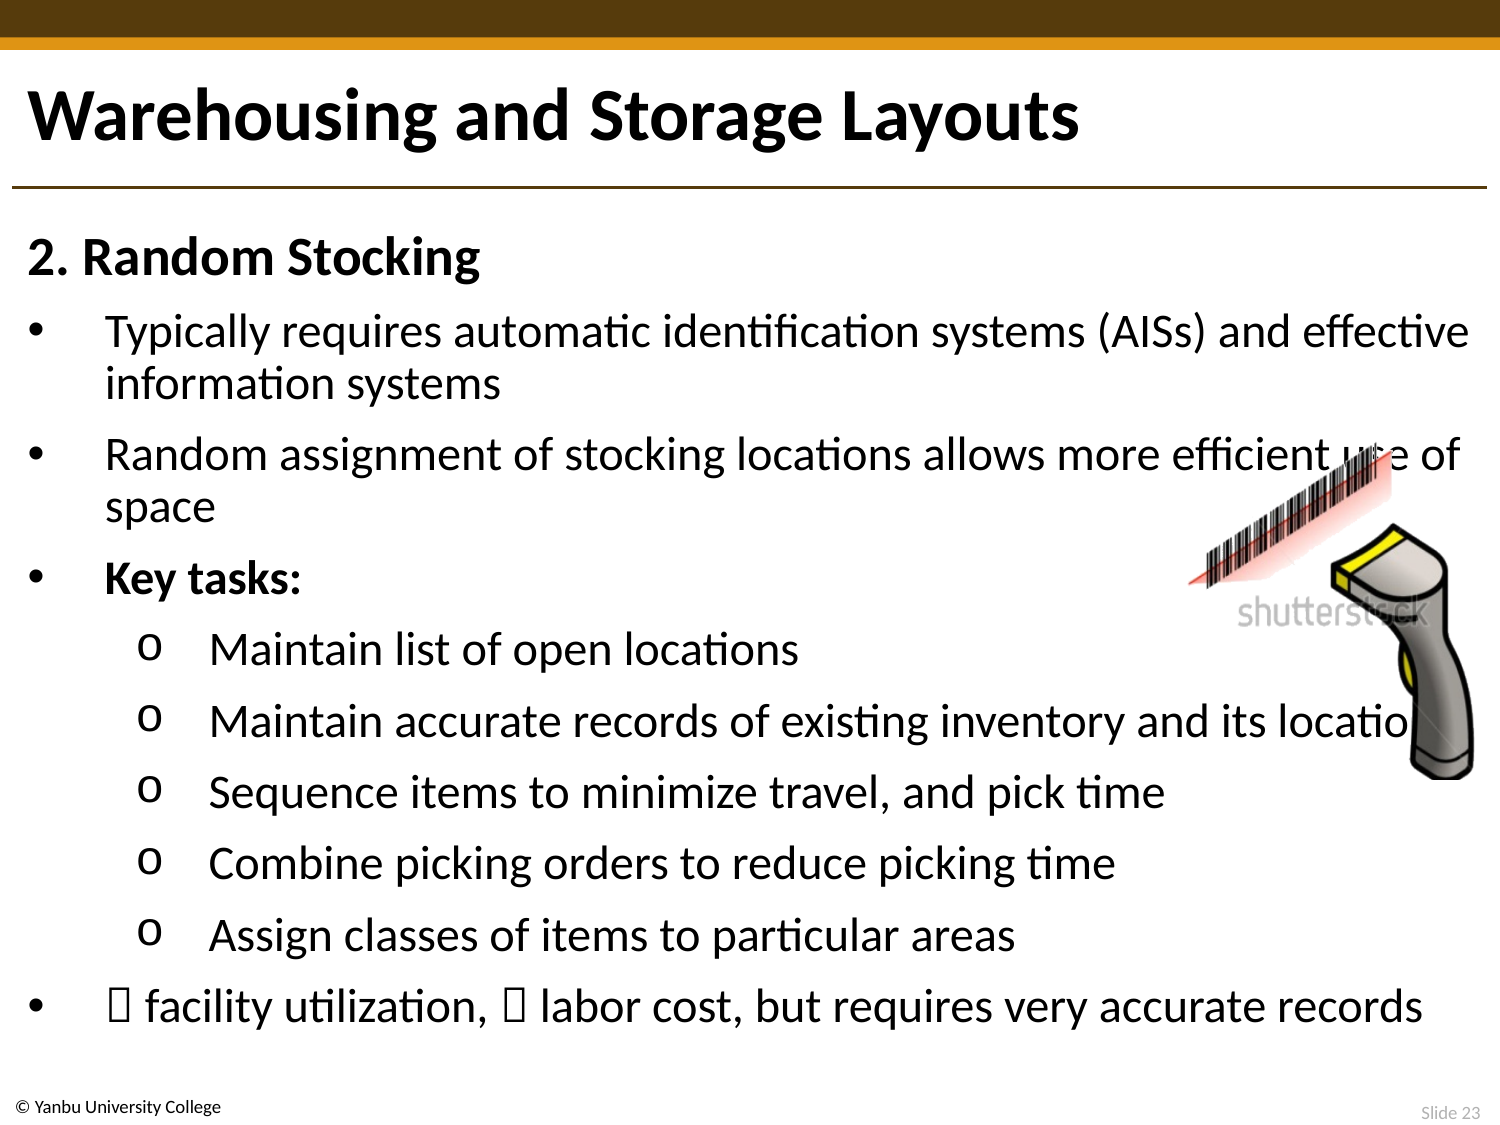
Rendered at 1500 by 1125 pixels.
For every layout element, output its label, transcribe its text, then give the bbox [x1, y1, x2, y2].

list 2. Random Stocking Typically requires automatic identification systems (AISs) and effective information systems Random assignment of stocking locations allows more efficient use of space Key tasks: Maintain list of open locations Maintain accurate records of existing inventory and its locations Sequence items to minimize travel, and pick time Combine picking orders to reduce picking time Assign classes of items to particular areas  facility utilization,  labor cost, but requires very accurate records [12, 212, 1488, 1100]
slide_number Slide 23 [1149, 1100, 1500, 1125]
title Warehousing and Storage Layouts [12, 45, 1488, 175]
picture [1164, 412, 1500, 781]
